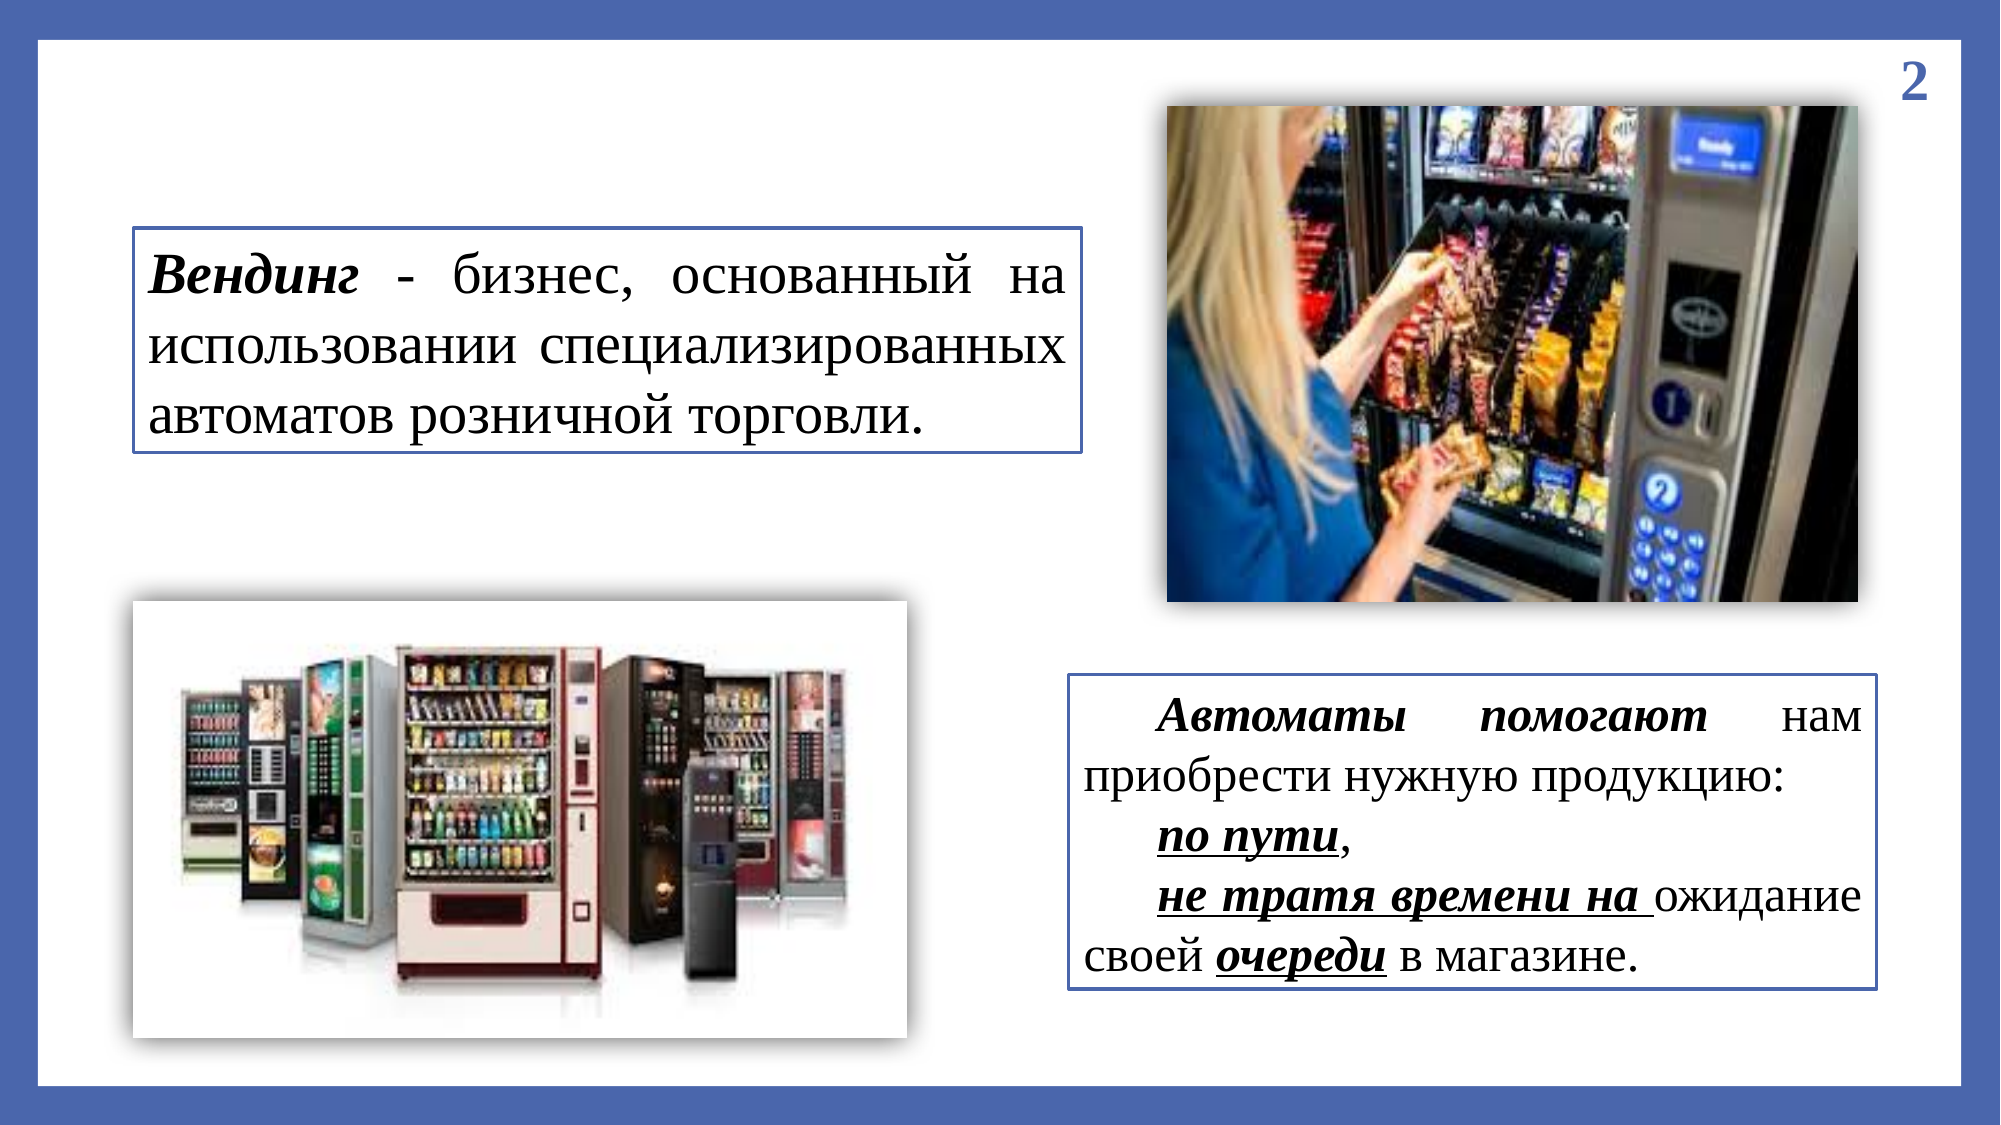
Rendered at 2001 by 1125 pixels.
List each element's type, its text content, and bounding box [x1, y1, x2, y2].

picture [1167, 106, 1858, 602]
slide_number 2 [1885, 46, 1943, 107]
picture [133, 601, 908, 1039]
text_box Вендинг - бизнес, основанный на использовании специализированных автоматов розничной торговли. [132, 226, 1083, 454]
text_box Автоматы помогают нам приобрести нужную продукцию: по пути, не тратя времени на ожидание своей очереди в магазине. [1067, 673, 1878, 991]
